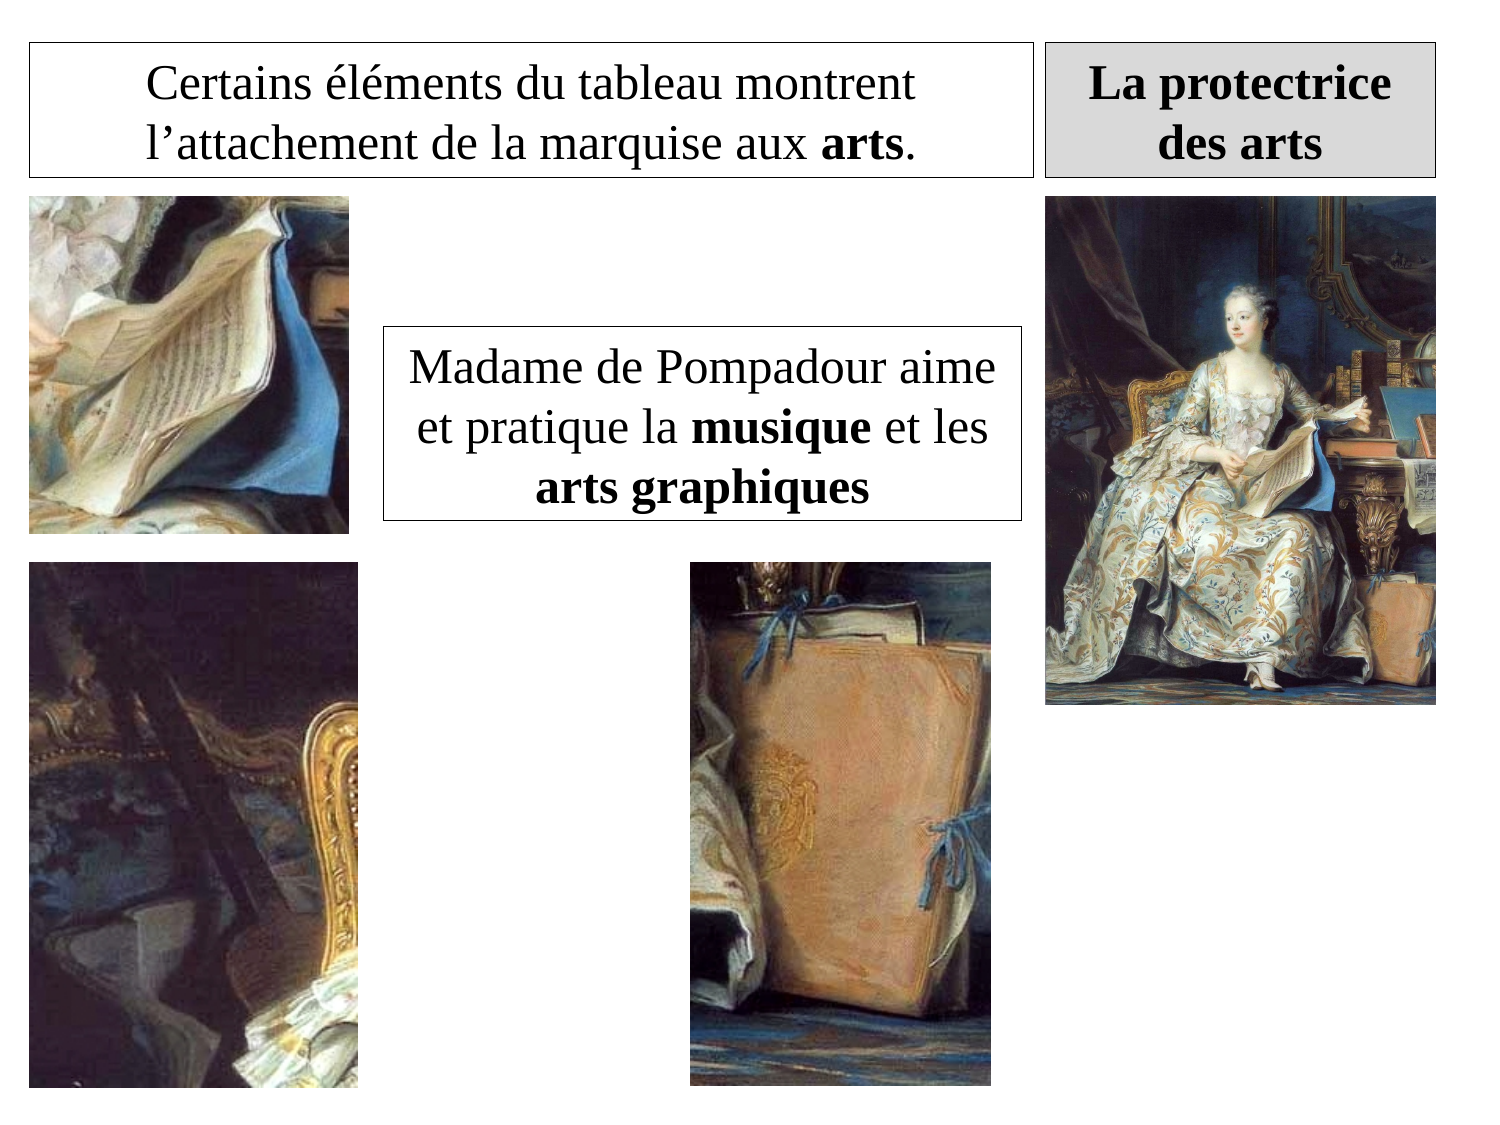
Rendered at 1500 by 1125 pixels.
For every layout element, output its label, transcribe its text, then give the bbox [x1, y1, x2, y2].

picture [29, 196, 349, 535]
text_box Madame de Pompadour aime et pratique la musique et les arts graphiques [383, 326, 1022, 521]
text_box Certains éléments du tableau montrent l’attachement de la marquise aux arts. [29, 42, 1034, 178]
picture [690, 562, 992, 1086]
picture [29, 562, 358, 1088]
picture [1045, 196, 1436, 706]
text_box La protectrice des arts [1045, 42, 1436, 178]
